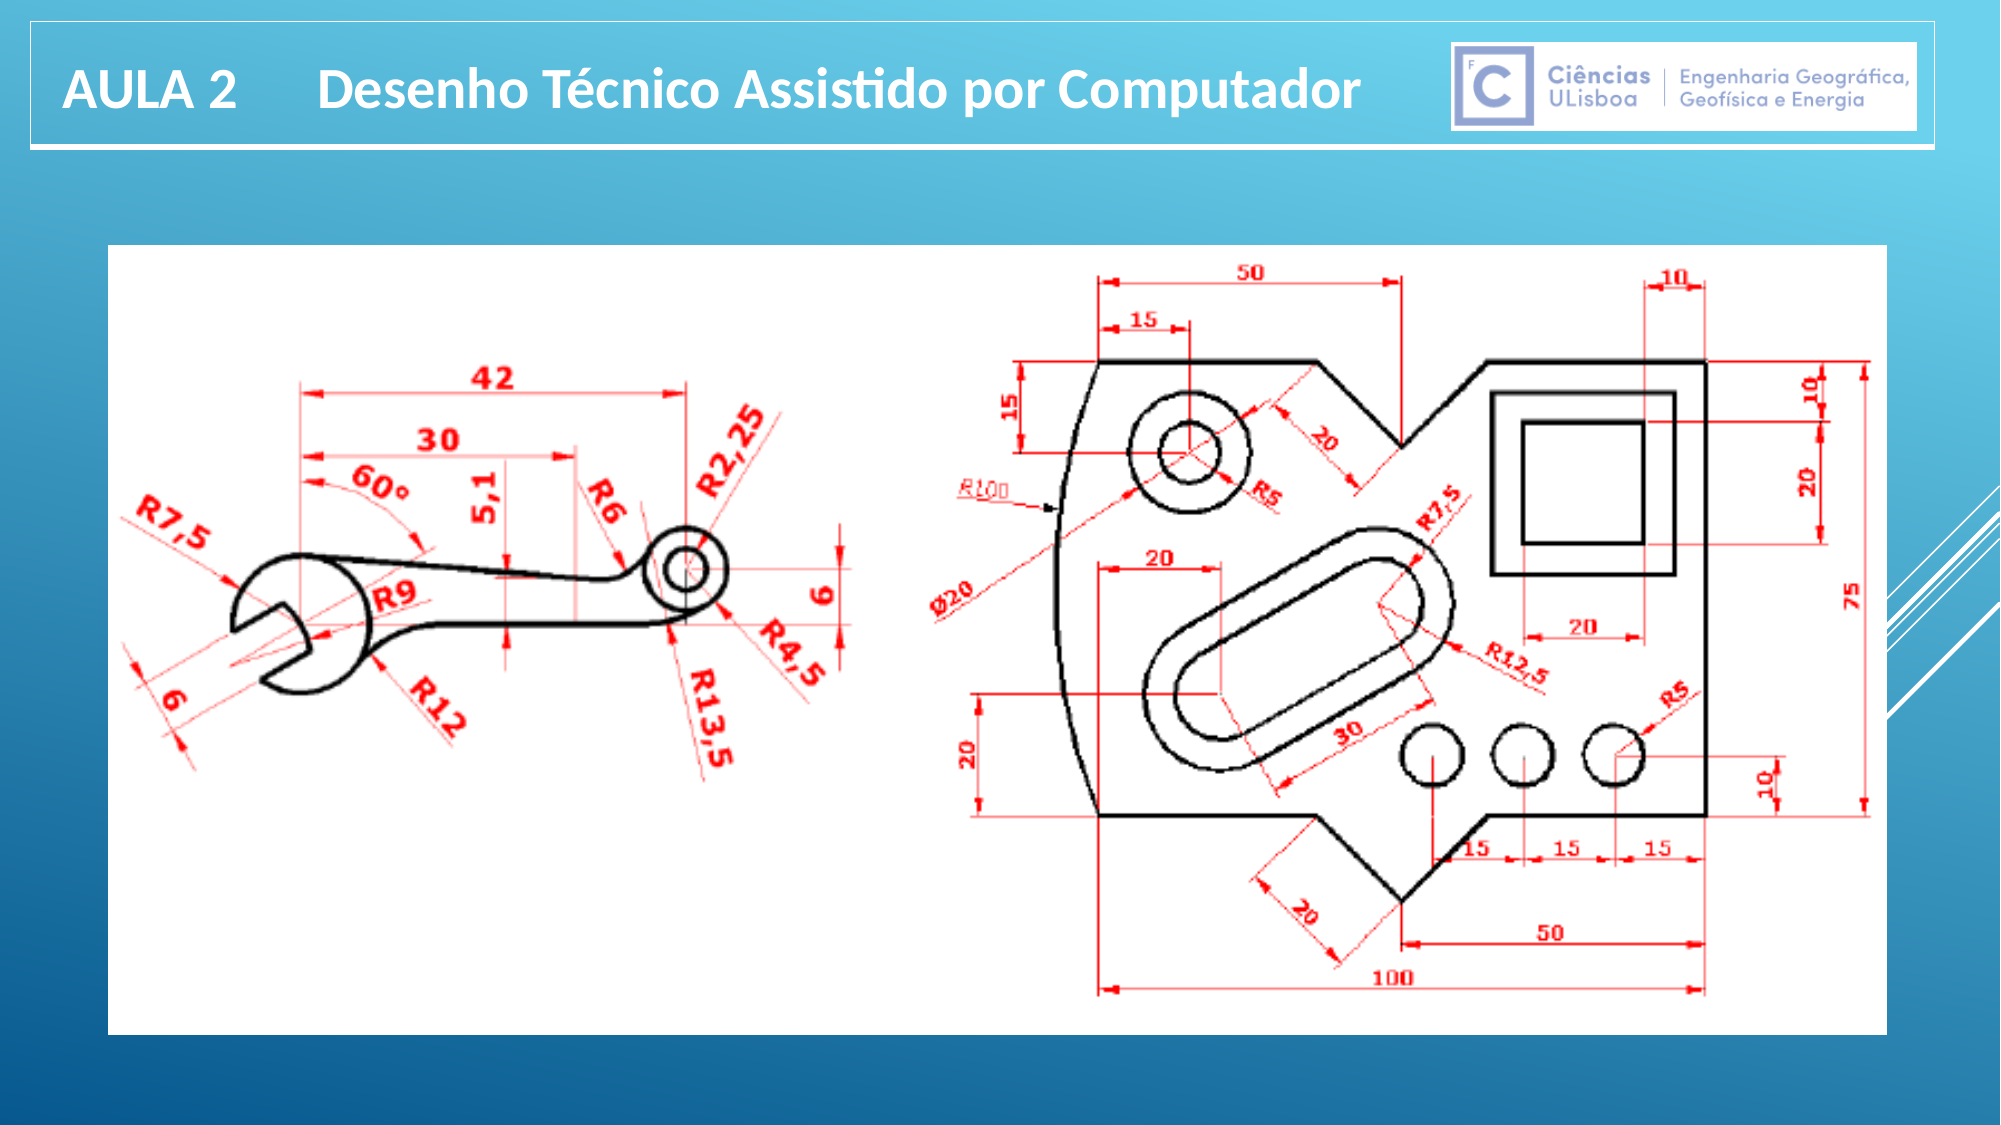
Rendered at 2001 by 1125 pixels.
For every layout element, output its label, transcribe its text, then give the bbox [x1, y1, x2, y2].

picture [107, 245, 1888, 1035]
table_header [31, 22, 1934, 144]
picture [1451, 42, 1918, 131]
text_box AULA 2 Desenho Técnico Assistido por Computador [48, 150, 1917, 198]
